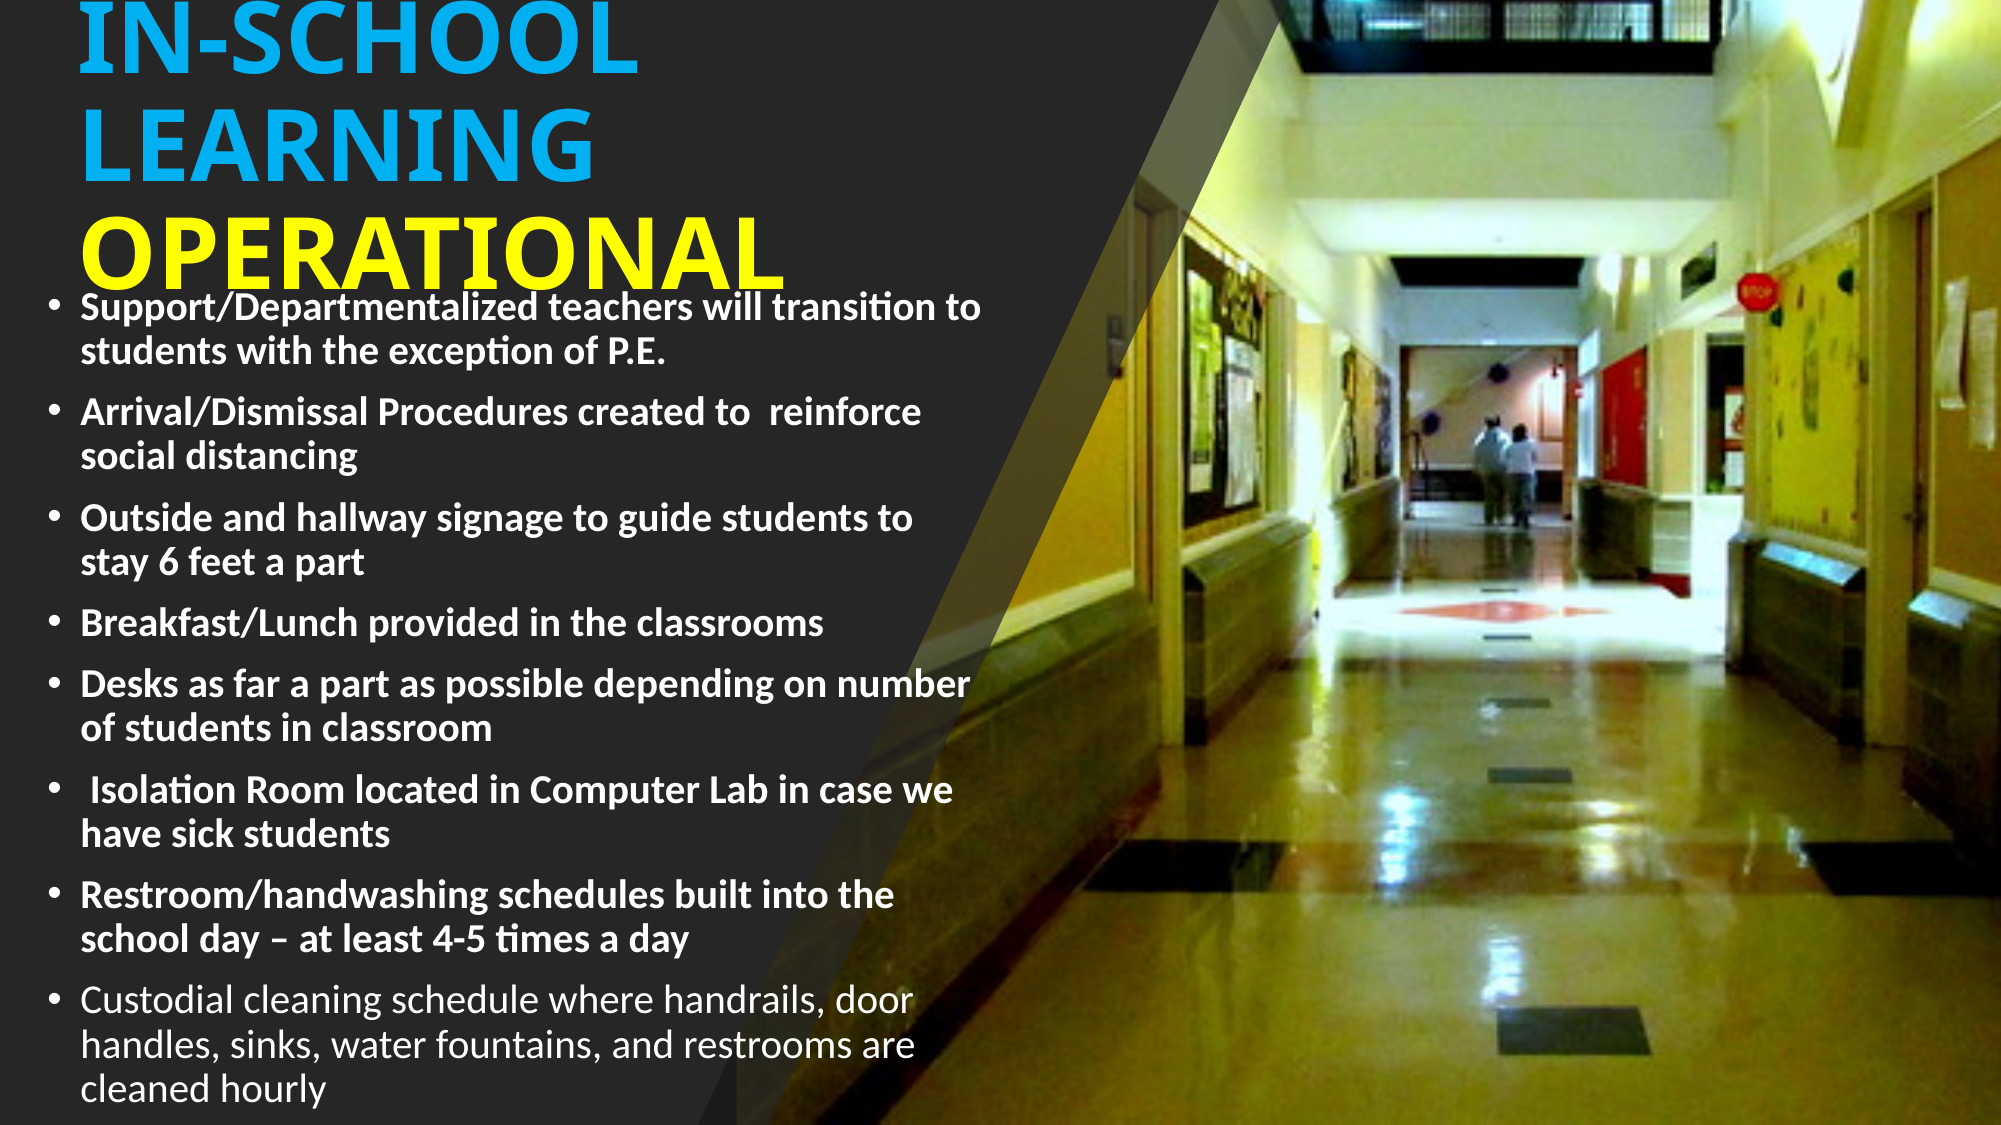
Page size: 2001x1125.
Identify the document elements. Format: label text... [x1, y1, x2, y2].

title IN-SCHOOL LEARNING OPERATIONAL [62, 40, 736, 258]
picture [736, 0, 2001, 1125]
text_box [0, 0, 736, 1125]
list Support/Departmentalized teachers will transition to students with the exception of P.E. Arrival/Dismissal Procedures created to reinforce social distancing Outside and hallway signage to guide students to stay 6 feet a part Breakfast/Lunch provided in the classrooms Desks as far a part as possible depending on number of students in classroom Isolation Room located in Computer Lab in case we have sick students Restroom/handwashing schedules built into the school day – at least 4-5 times a day Custodial cleaning schedule where handrails, door handles, sinks, water fountains, and restrooms are cleaned hourly [32, 277, 736, 1125]
